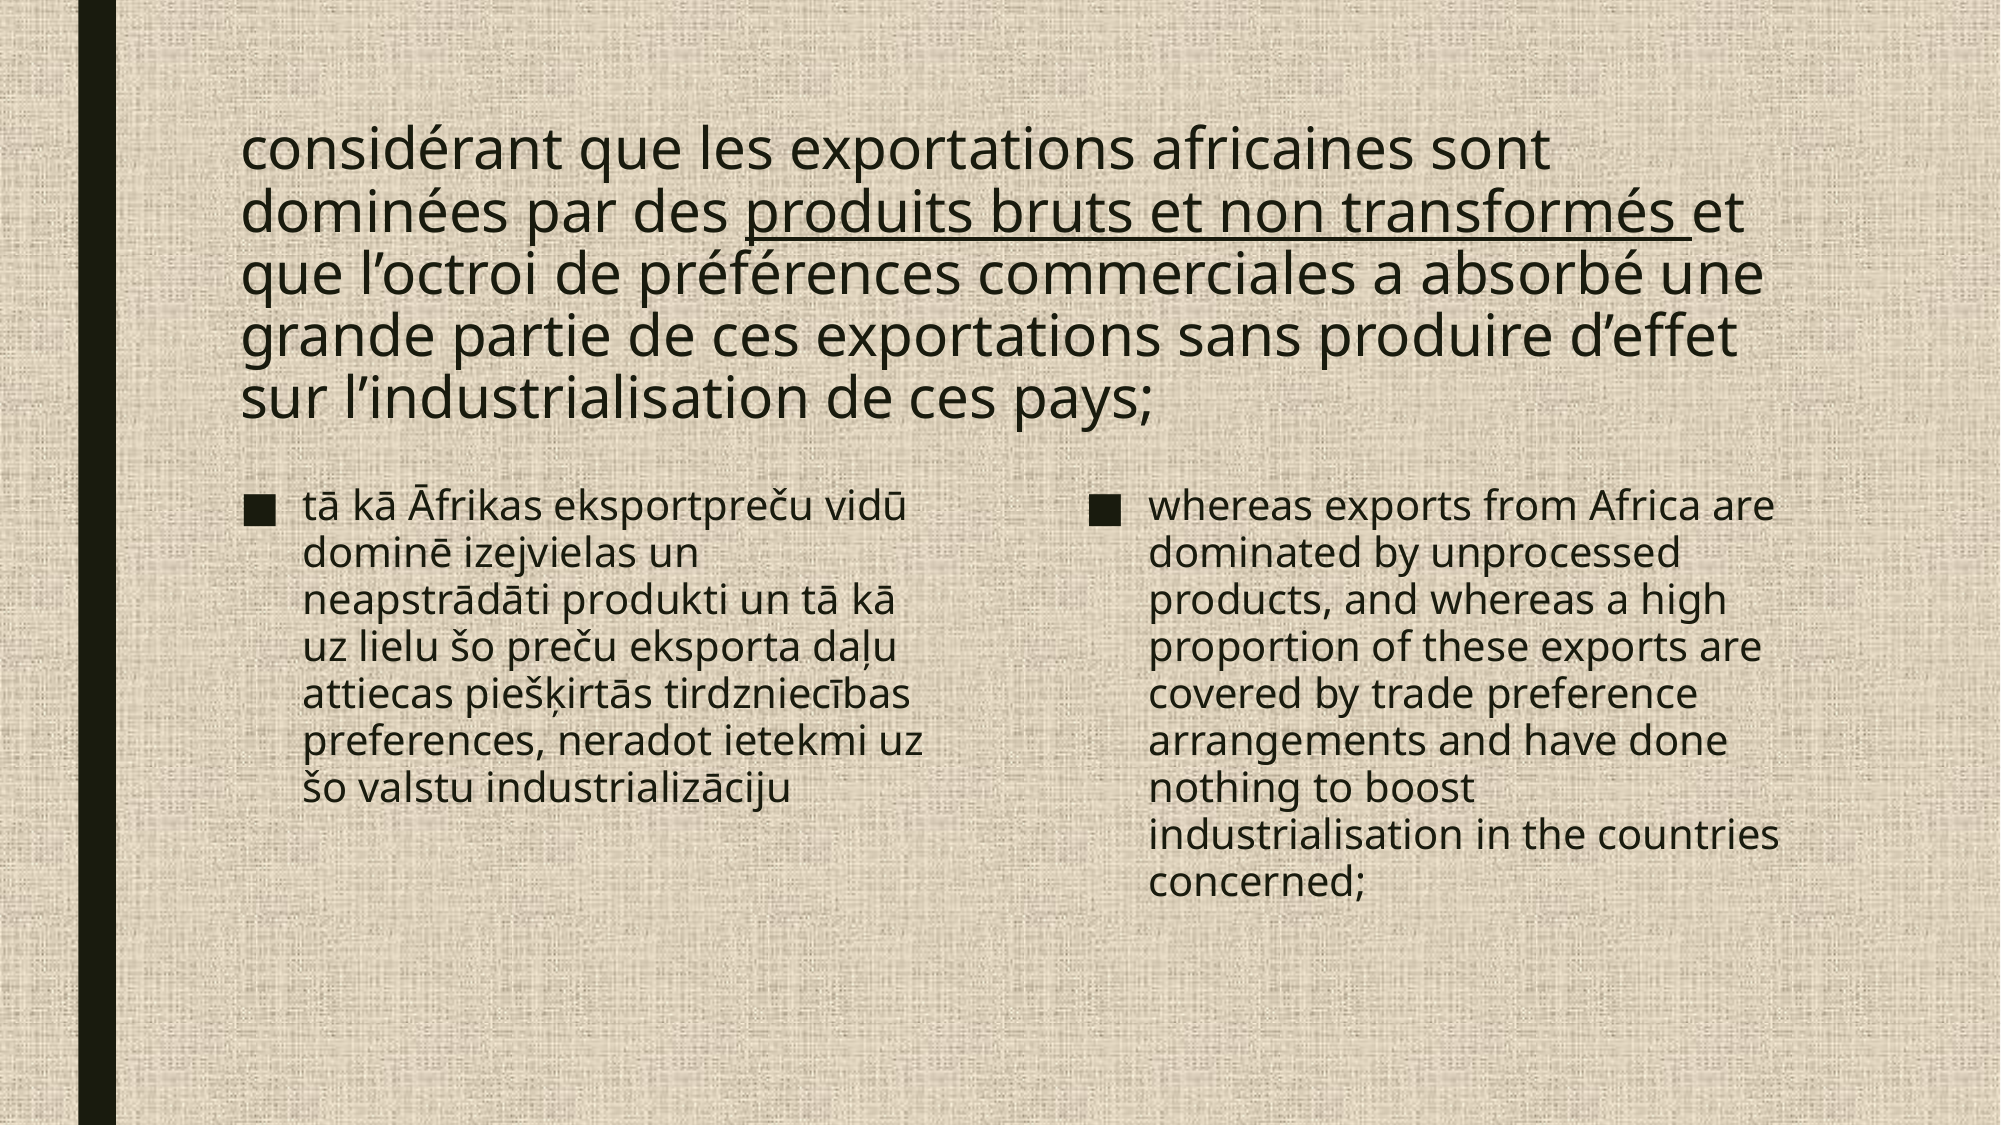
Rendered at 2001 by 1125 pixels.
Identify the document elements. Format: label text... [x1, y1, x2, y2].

picture [116, 0, 2001, 1125]
picture [0, 0, 78, 1125]
list tā kā Āfrikas eksportpreču vidū dominē izejvielas un neapstrādāti produkti un tā kā uz lielu šo preču eksporta daļu attiecas piešķirtās tirdzniecības preferences, neradot ietekmi uz šo valstu industrializāciju [225, 475, 955, 963]
title considérant que les exportations africaines sont dominées par des produits bruts et non transformés et que l’octroi de préférences commerciales a absorbé une grande partie de ces exportations sans produire d’effet sur l’industrialisation de ces pays; [225, 112, 1800, 357]
list whereas exports from Africa are dominated by unprocessed products, and whereas a high proportion of these exports are covered by trade preference arrangements and have done nothing to boost industrialisation in the countries concerned; [1070, 475, 1801, 963]
